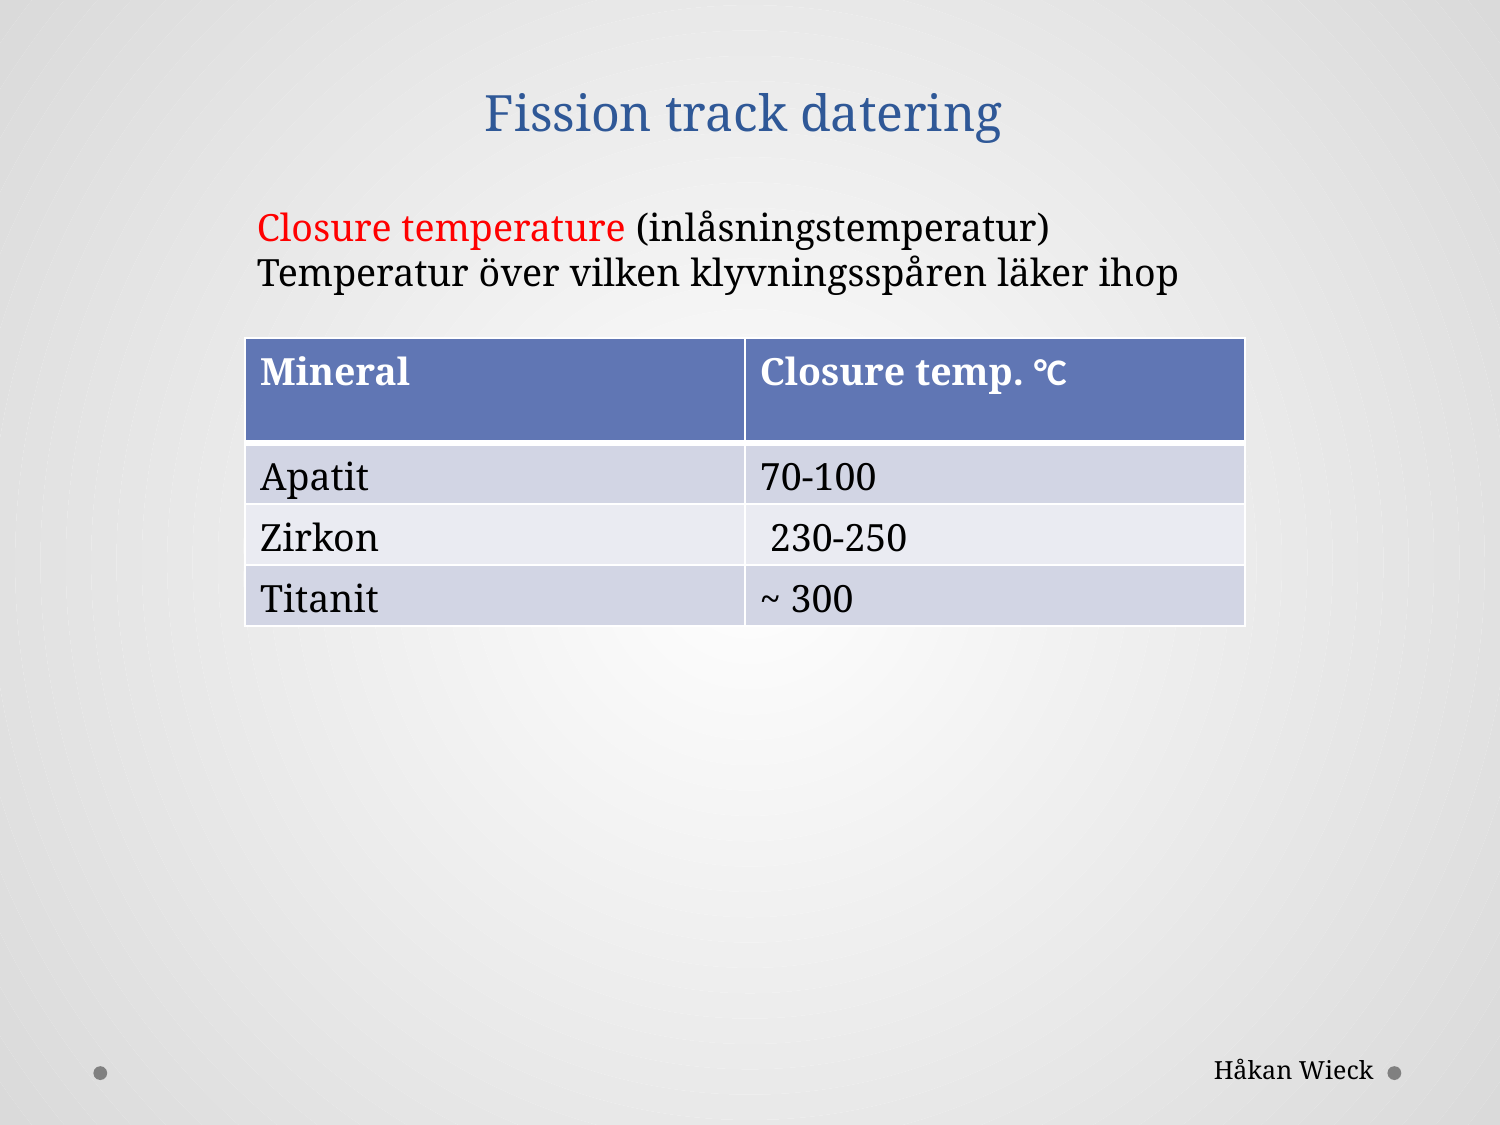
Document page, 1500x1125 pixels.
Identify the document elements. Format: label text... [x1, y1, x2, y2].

table_header Mineral [246, 339, 744, 440]
table_cell Zirkon [246, 505, 744, 564]
title Fission track datering [75, 42, 1425, 149]
text_box Håkan Wieck [1199, 1046, 1389, 1092]
table_cell 230-250 [746, 505, 1244, 564]
table_cell Apatit [246, 446, 744, 503]
table_cell ~ 300 [746, 566, 1244, 625]
text_box Closure temperature (inlåsningstemperatur) Temperatur över vilken klyvningsspåren läker ihop [242, 196, 1235, 346]
table_cell Titanit [246, 566, 744, 625]
table_cell 70-100 [746, 446, 1244, 503]
table_header Closure temp. °C [746, 339, 1244, 440]
